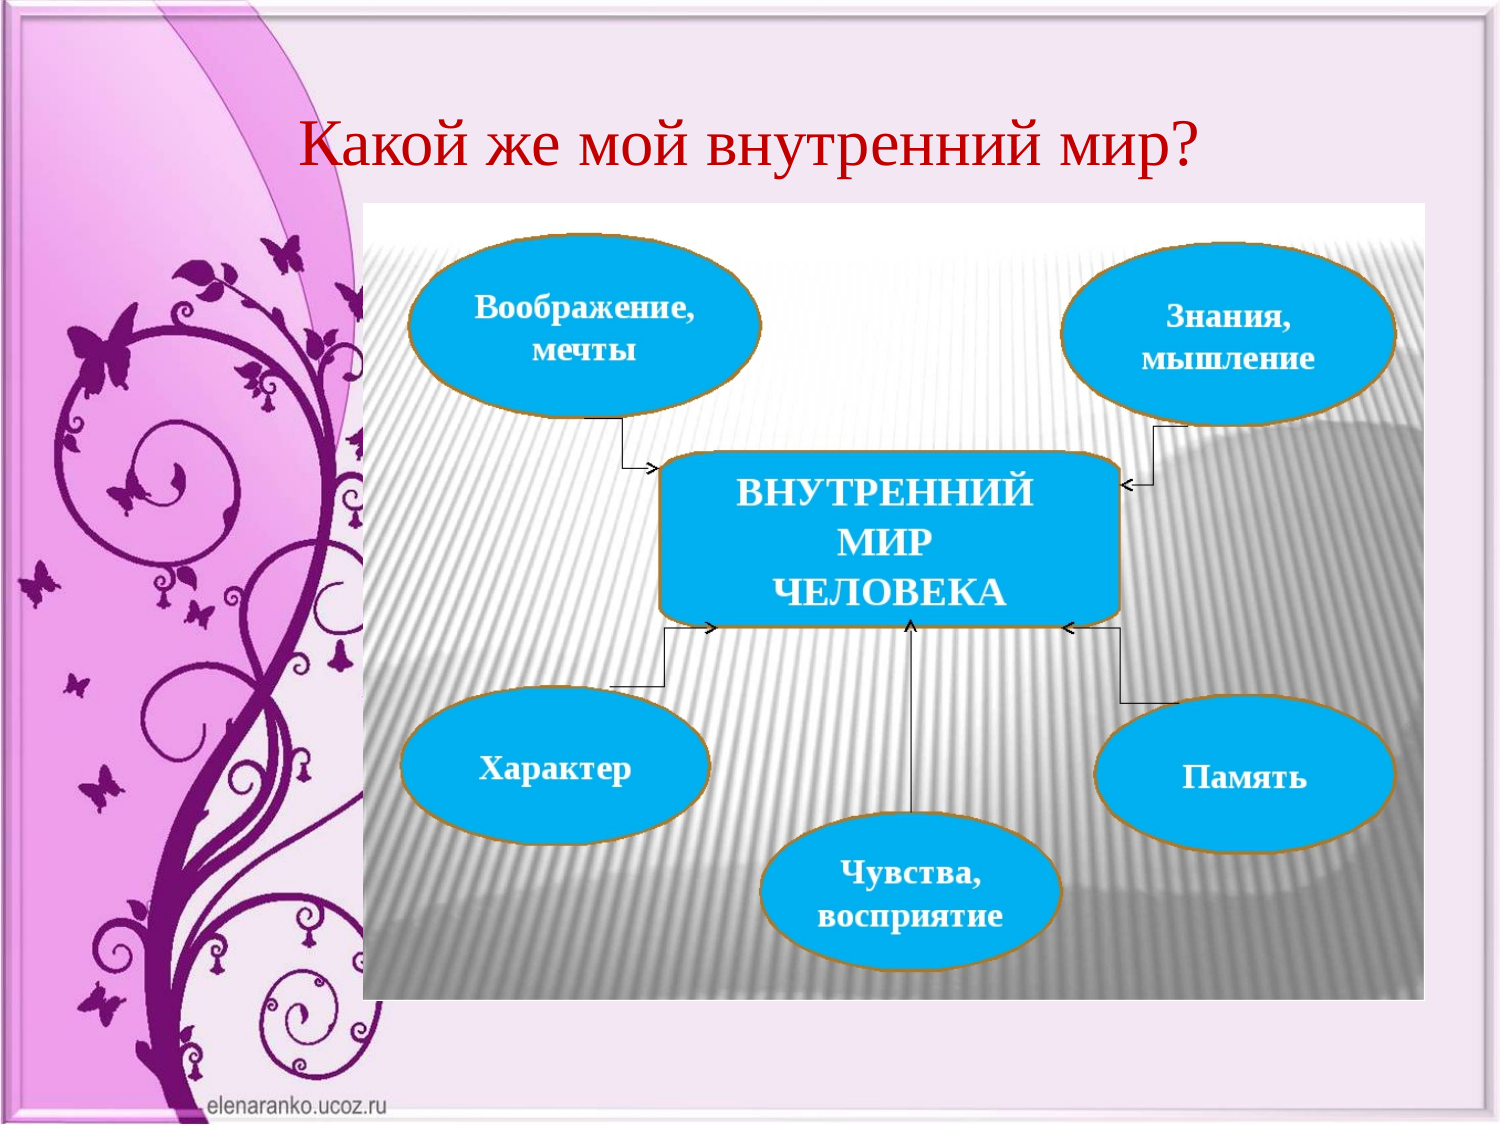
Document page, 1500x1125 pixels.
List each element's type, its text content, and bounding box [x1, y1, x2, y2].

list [362, 203, 1426, 1001]
title Какой же мой внутренний мир? [75, 45, 1425, 233]
picture [0, 0, 1500, 1125]
